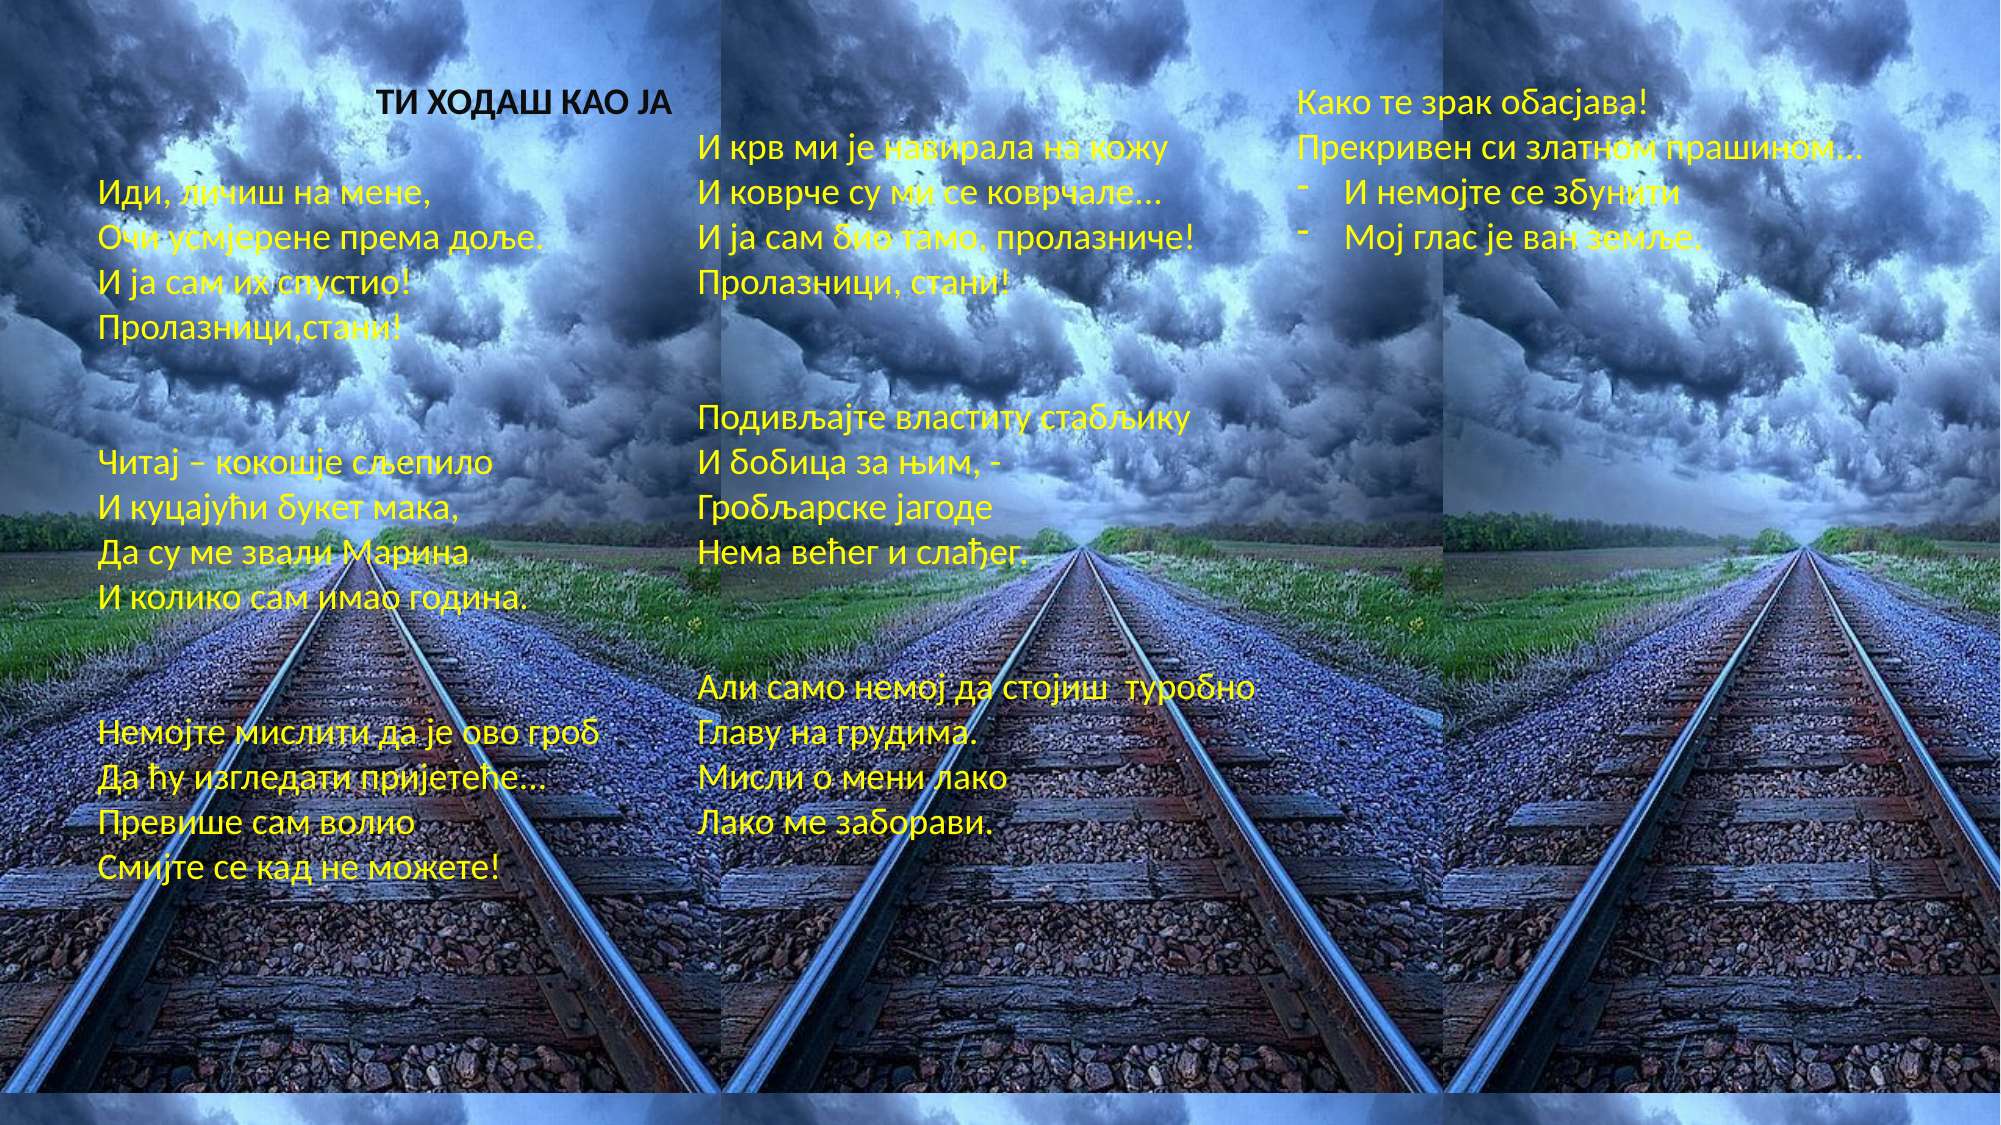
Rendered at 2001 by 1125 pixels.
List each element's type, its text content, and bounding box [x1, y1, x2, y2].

text_box ТИ ХОДАШ КАО ЈА Иди, личиш на мене, Очи усмјерене према доље. И ја сам их спустио! Пролазници,стани! Читај – кокошје сљепило И куцајући букет мака, Да су ме звали Марина И колико сам имао година. Немојте мислити да је ово гроб Да ћу изгледати пријетеће... Превише сам волио Смијте се кад не можете! И крв ми је навирала на кожу И коврче су ми се коврчале... И ја сам био тамо, пролазниче! Пролазници, стани! Подивљајте властиту стабљику И бобица за њим, - Гробљарске јагоде Нема већег и слађег. Али само немој да стојиш туробно Главу на грудима. Мисли о мени лако Лако ме заборави. Како те зрак обасјава! Прекривен си златном прашином... И немојте се збунити Мој глас је ван земље. [82, 69, 1912, 1084]
picture [0, 0, 2001, 1125]
